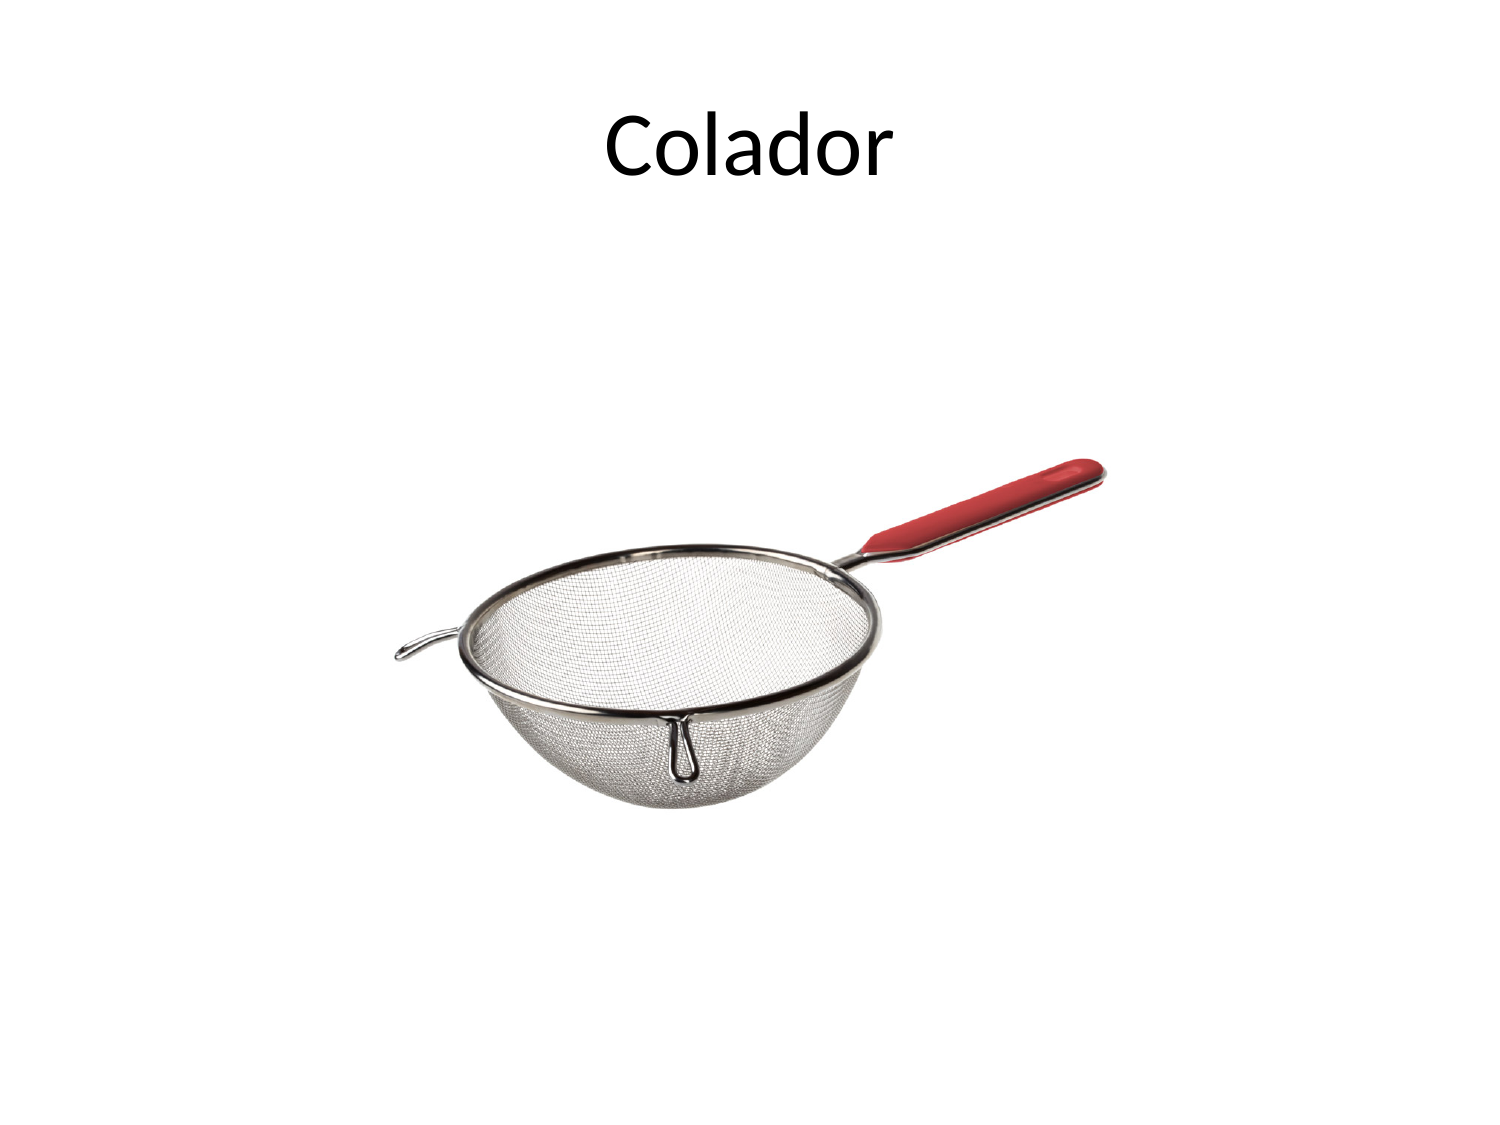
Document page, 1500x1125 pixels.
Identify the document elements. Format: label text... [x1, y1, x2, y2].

title Colador [75, 45, 1425, 233]
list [378, 262, 1122, 1006]
